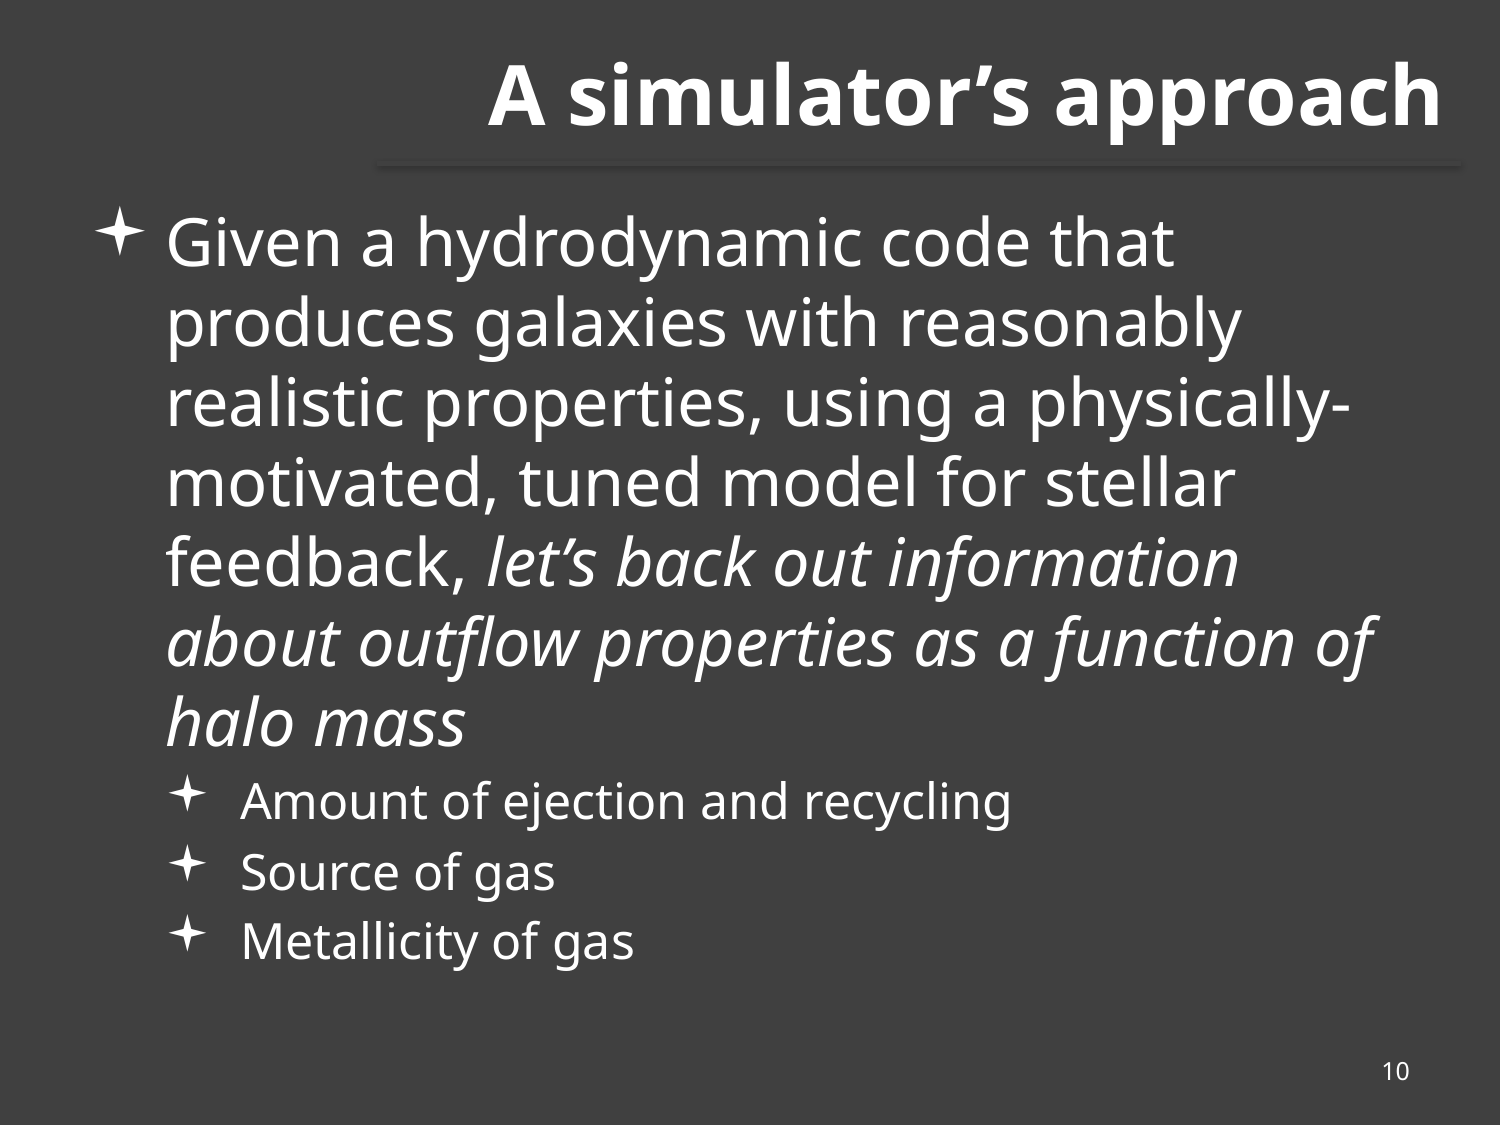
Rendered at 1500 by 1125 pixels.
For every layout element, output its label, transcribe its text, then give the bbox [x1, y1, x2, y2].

title A simulator’s approach [30, 24, 1461, 159]
list Given a hydrodynamic code that produces galaxies with reasonably realistic properties, using a physically-motivated, tuned model for stellar feedback, let’s back out information about outflow properties as a function of halo mass Amount of ejection and recycling Source of gas Metallicity of gas [75, 191, 1425, 1005]
slide_number 10 [1074, 1042, 1425, 1103]
